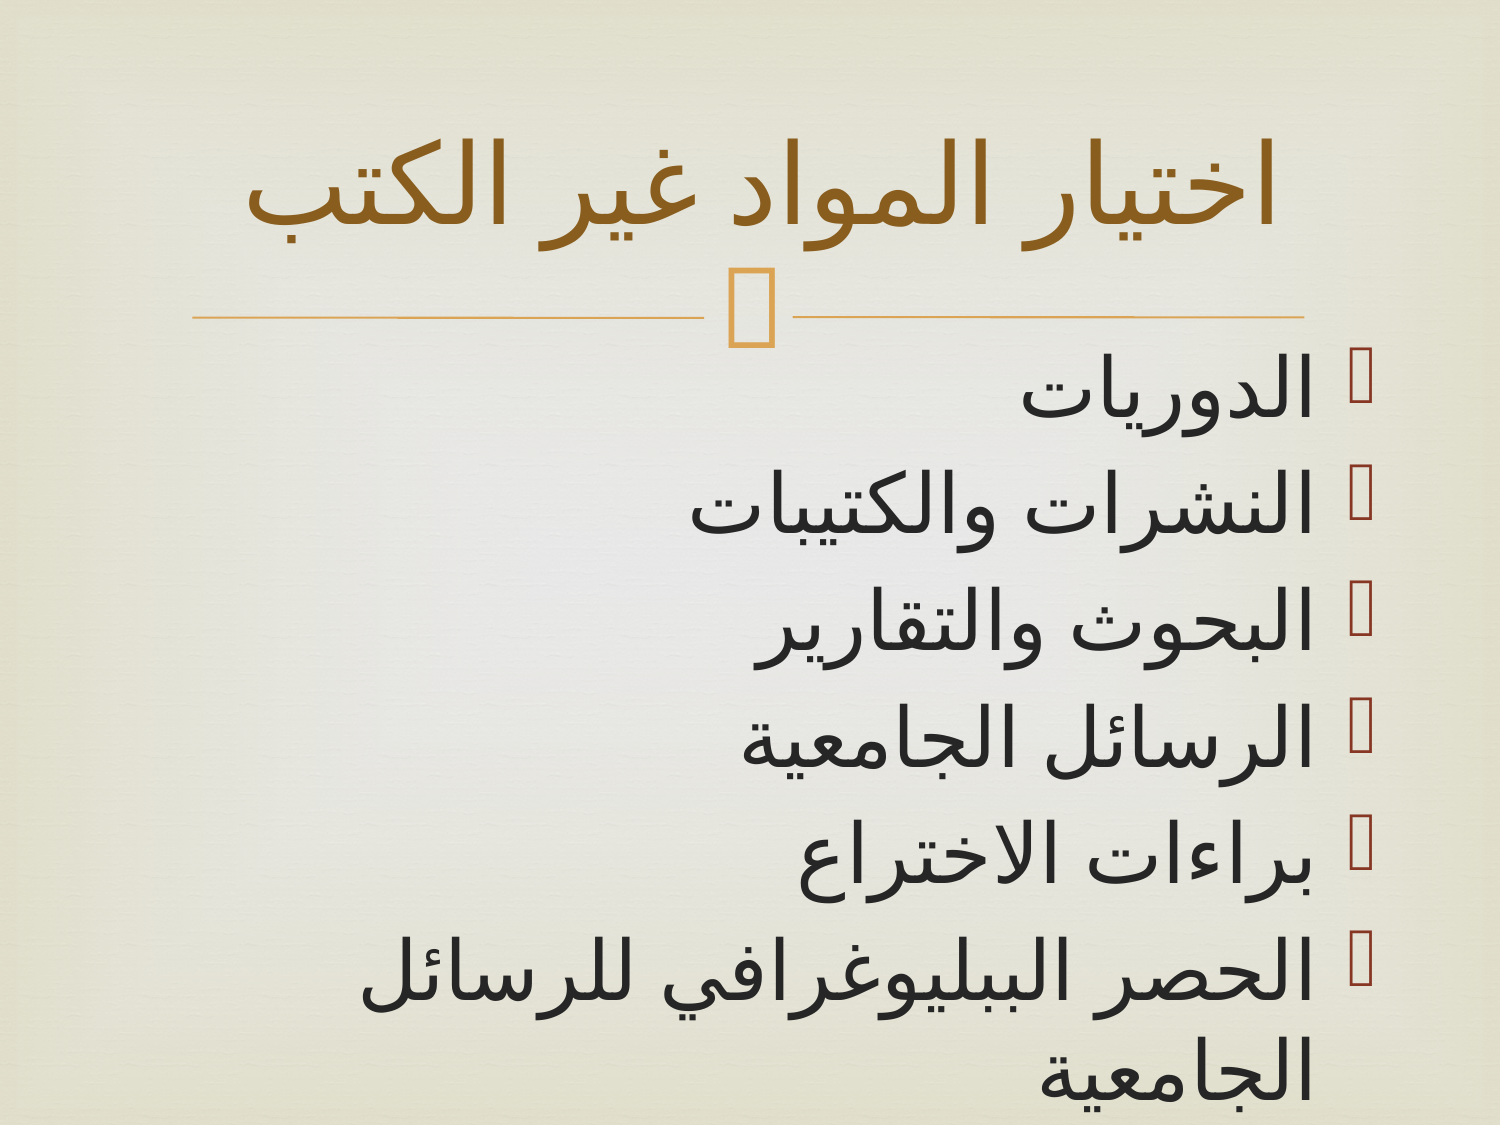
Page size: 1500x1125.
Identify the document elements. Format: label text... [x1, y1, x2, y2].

list الدوريات النشرات والكتيبات البحوث والتقارير الرسائل الجامعية براءات الاختراع الحصر الببليوغرافي للرسائل الجامعية [159, 326, 1394, 914]
title اختيار المواد غير الكتب [112, 93, 1386, 267]
